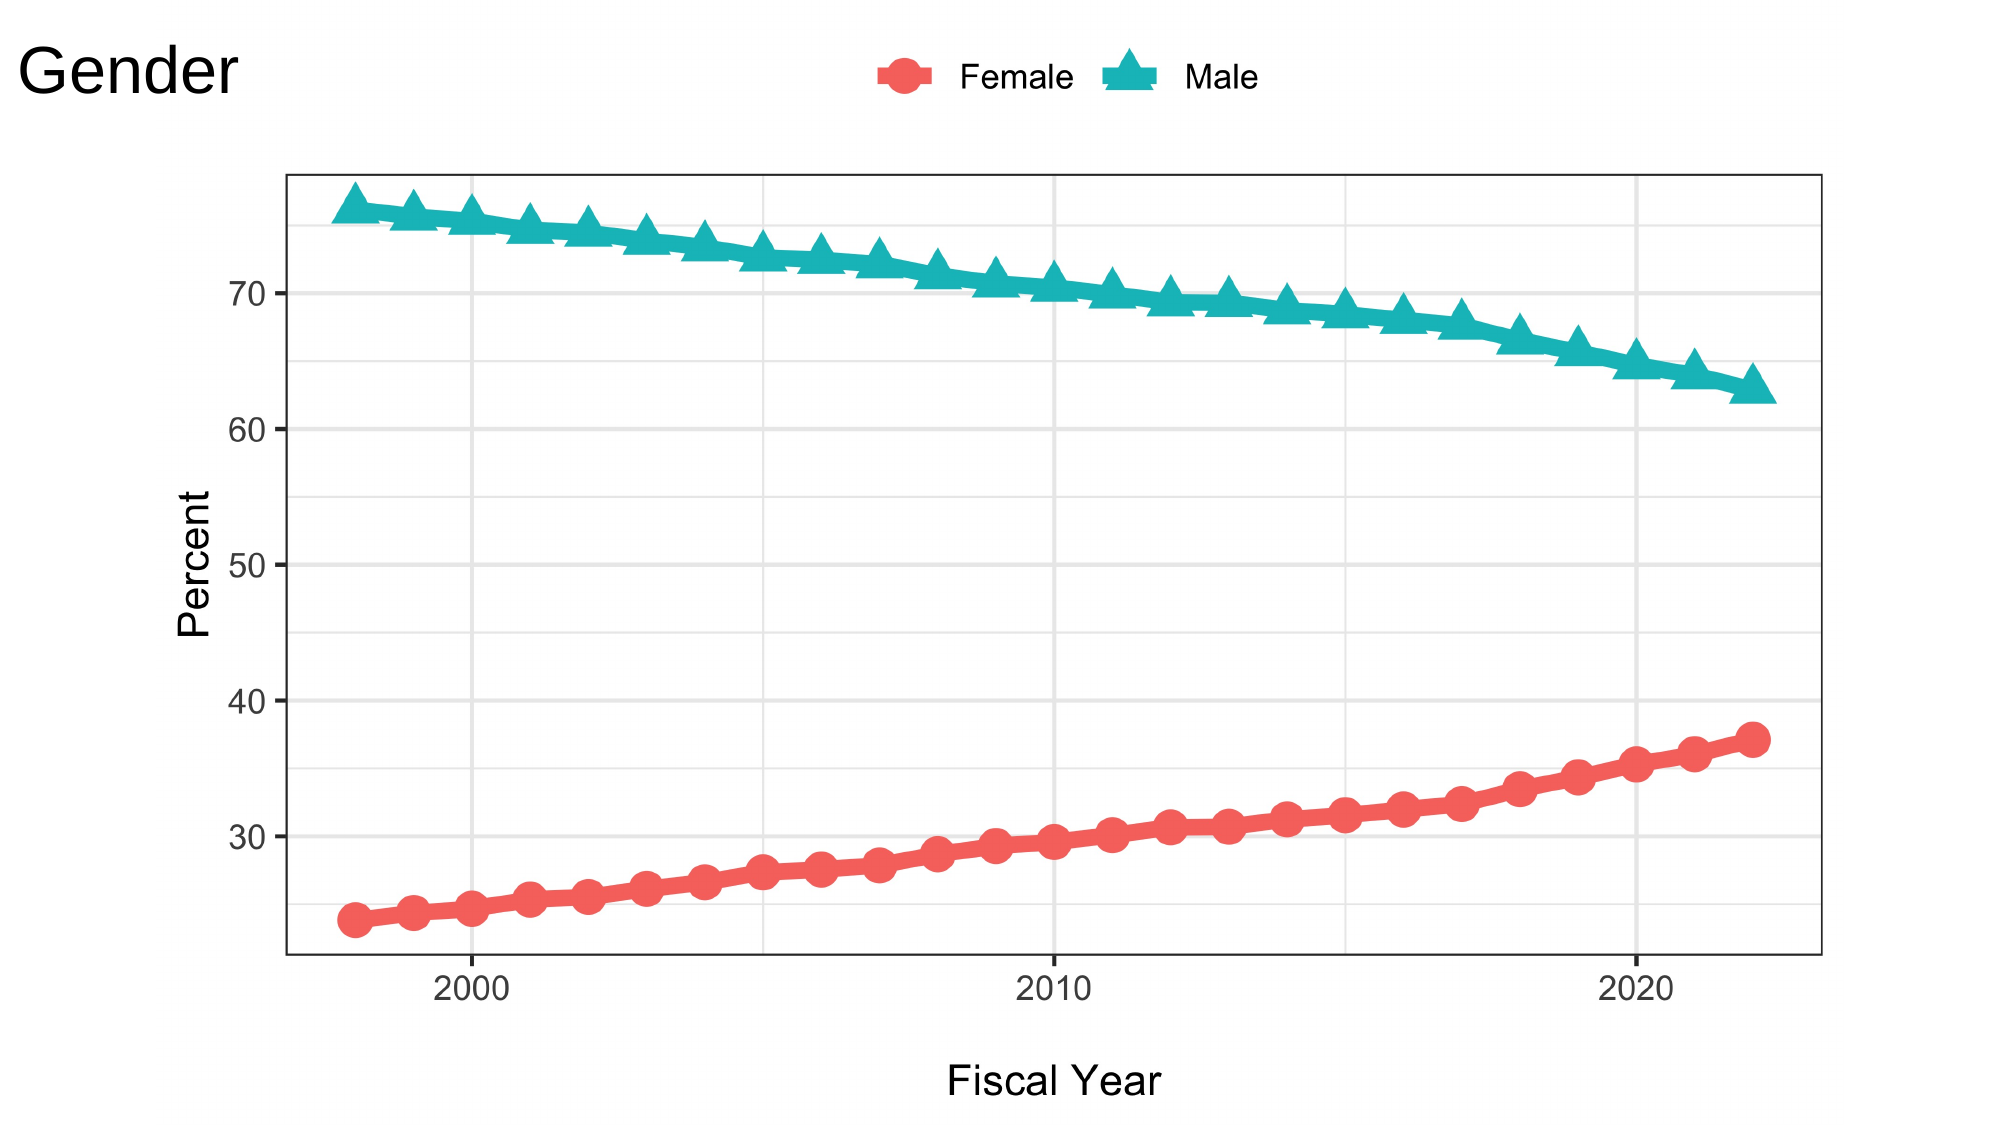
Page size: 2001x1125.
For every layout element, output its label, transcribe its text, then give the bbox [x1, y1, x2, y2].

picture [156, 0, 1844, 1125]
title Gender [2, 18, 156, 222]
